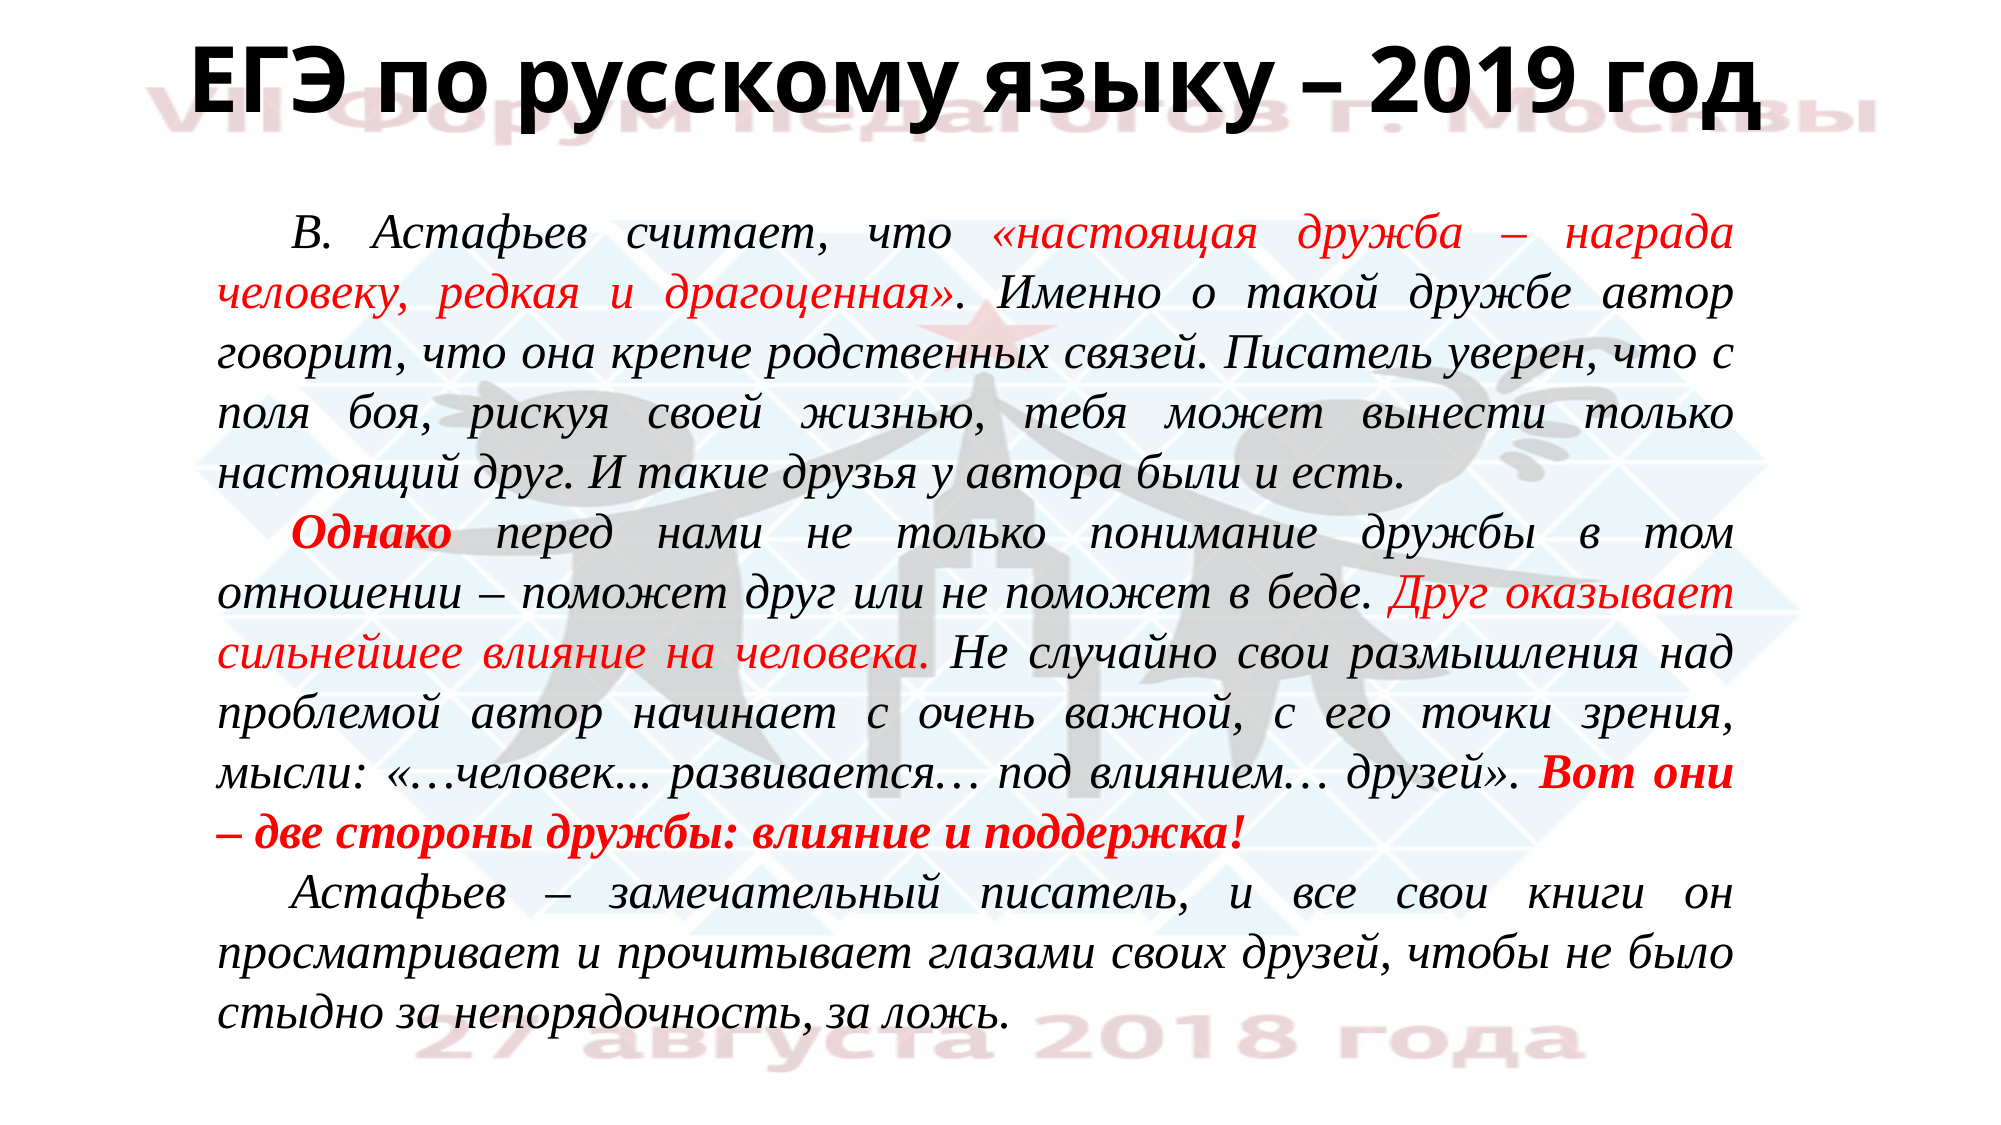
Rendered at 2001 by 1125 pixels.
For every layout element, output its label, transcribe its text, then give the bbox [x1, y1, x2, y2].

title ЕГЭ по русскому языку – 2019 год [113, 0, 1839, 192]
text_box В. Астафьев считает, что «настоящая дружба – награда человеку, редкая и драгоценная». Именно о такой дружбе автор говорит, что она крепче родственных связей. Писатель уверен, что с поля боя, рискуя своей жизнью, тебя может вынести только настоящий друг. И такие друзья у автора были и есть. Однако перед нами не только понимание дружбы в том отношении – поможет друг или не поможет в беде. Друг оказывает сильнейшее влияние на человека. Не случайно свои размышления над проблемой автор начинает с очень важной, с его точки зрения, мысли: «…человек... развивается… под влиянием… друзей». Вот они – две стороны дружбы: влияние и поддержка! Астафьев – замечательный писатель, и все свои книги он просматривает и прочитывает глазами своих друзей, чтобы не было стыдно за непорядочность, за ложь. [202, 191, 1750, 1047]
